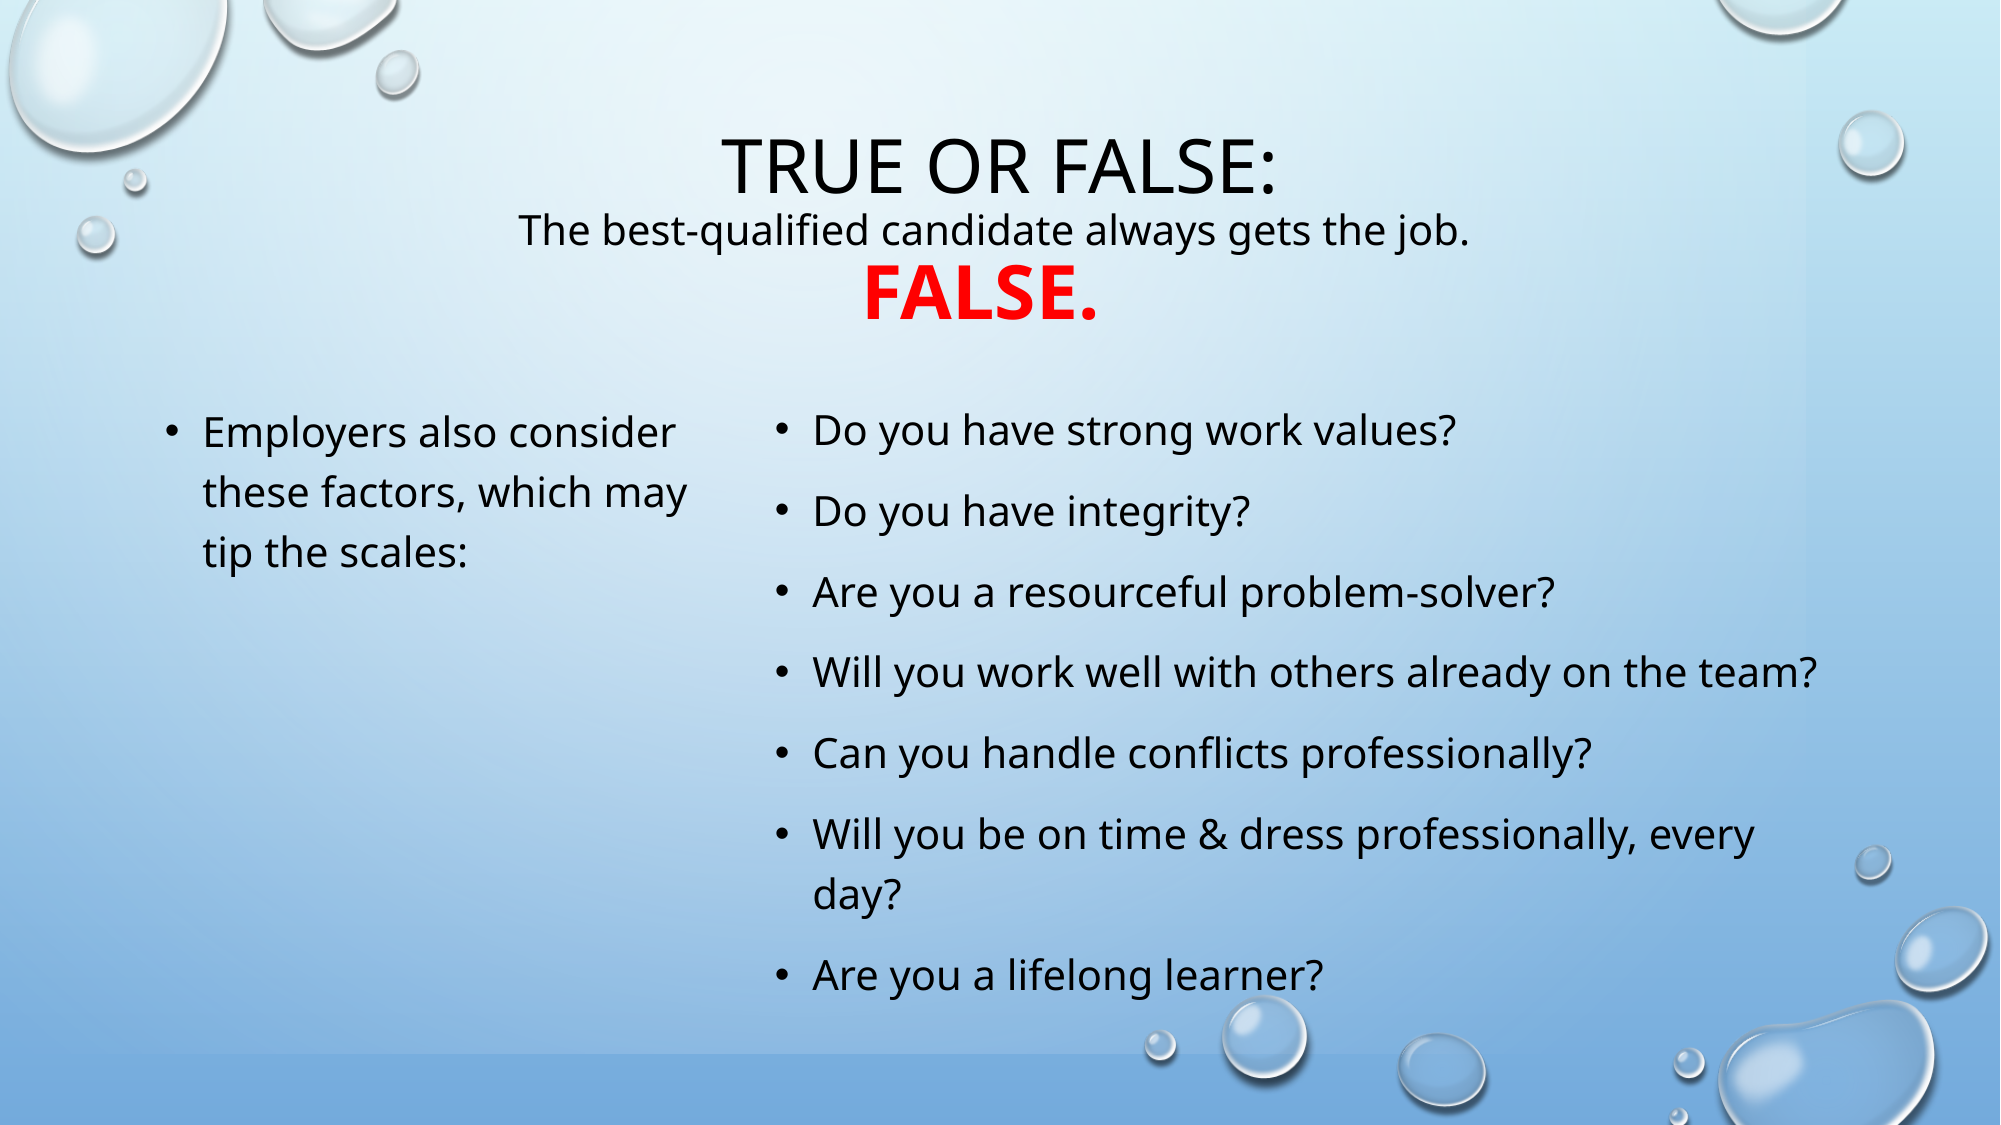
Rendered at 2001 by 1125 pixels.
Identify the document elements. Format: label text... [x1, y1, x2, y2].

picture [0, 0, 2000, 1125]
list Employers also consider these factors, which may tip the scales: [149, 388, 738, 950]
list Do you have strong work values? Do you have integrity? Are you a resourceful problem-solver? Will you work well with others already on the team? Can you handle conflicts professionally? Will you be on time & dress professionally, every day? Are you a lifelong learner? [759, 386, 1850, 1009]
title True or False: The best-qualified candidate always gets the job. FALSE. [149, 101, 1851, 364]
